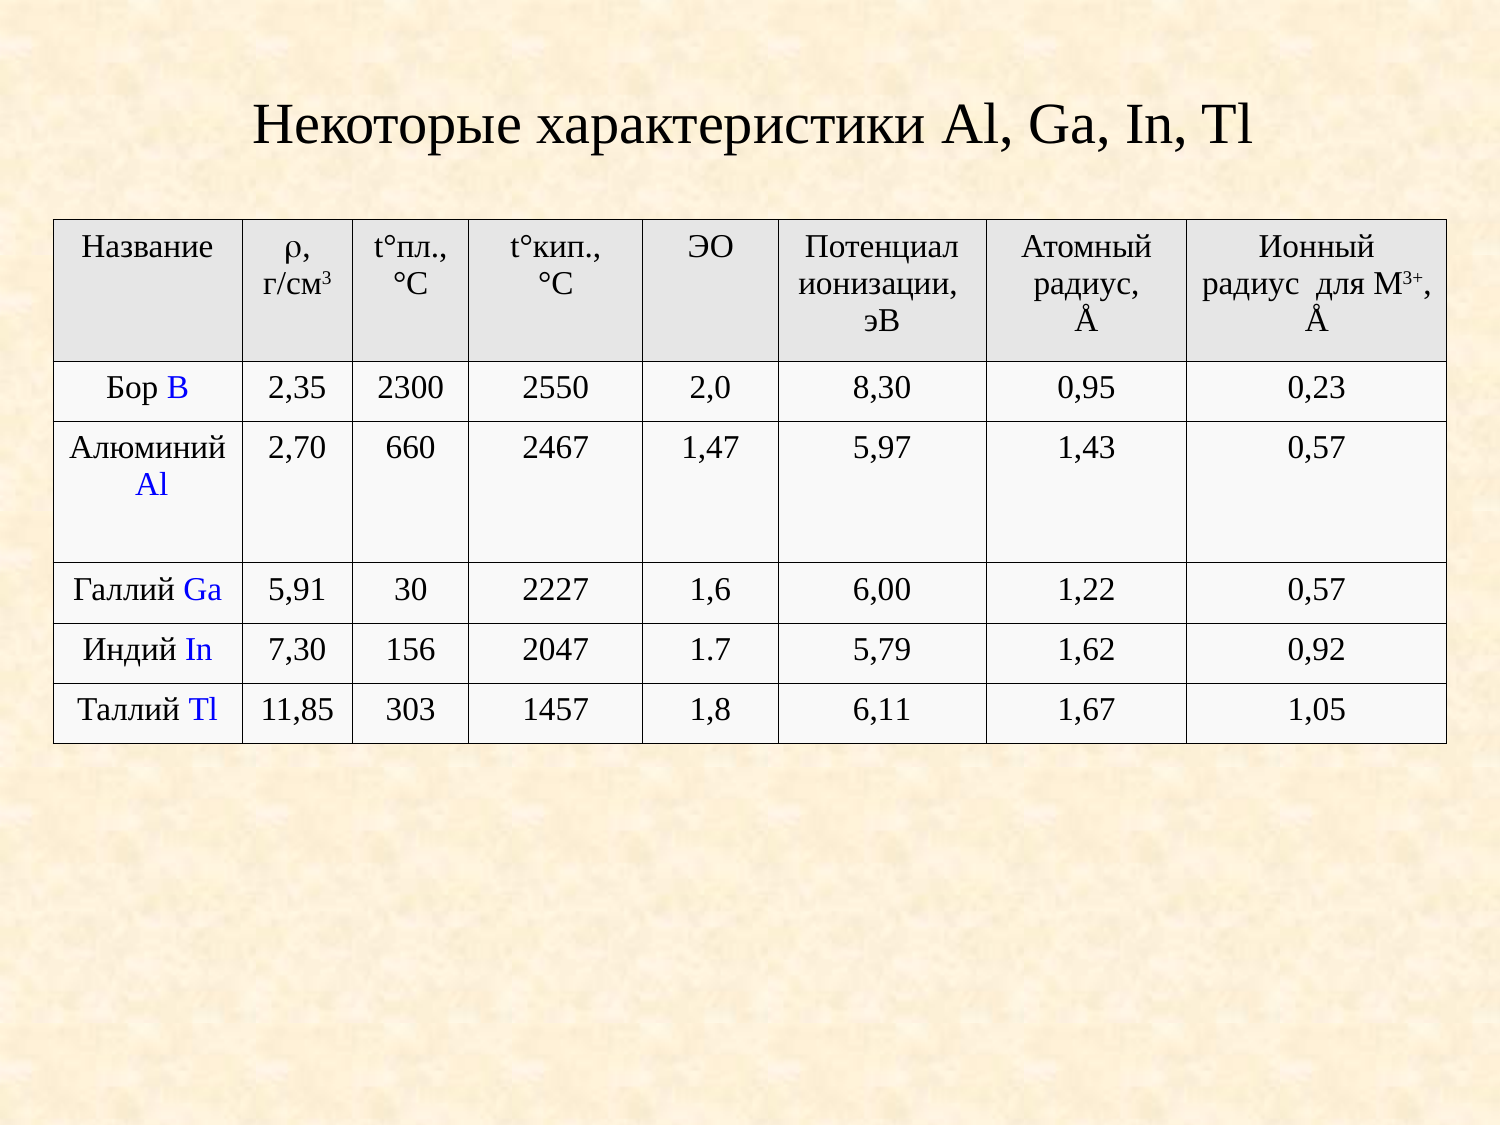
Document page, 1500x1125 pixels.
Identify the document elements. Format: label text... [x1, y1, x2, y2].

table_cell Бор B [54, 362, 242, 421]
table_cell Таллий Tl [54, 684, 242, 743]
table_cell 2047 [469, 624, 642, 683]
picture [0, 0, 1500, 1125]
table_cell 0,57 [1187, 422, 1446, 562]
table_header Потенциал ионизации, эВ [779, 220, 986, 361]
table_cell 1,62 [987, 624, 1186, 683]
table_cell 7,30 [243, 624, 352, 683]
table_cell 30 [353, 563, 468, 623]
table_cell Алюминий Al [54, 422, 242, 562]
table_cell 0,95 [987, 362, 1186, 421]
table_cell 303 [353, 684, 468, 743]
table_cell 1,43 [987, 422, 1186, 562]
table_cell 2550 [469, 362, 642, 421]
table_cell 0,57 [1187, 563, 1446, 623]
table_cell 11,85 [243, 684, 352, 743]
table_cell 2,70 [243, 422, 352, 562]
table_cell 1,6 [643, 563, 778, 623]
table_header t°кип., °C [469, 220, 642, 361]
table_cell 5,91 [243, 563, 352, 623]
table_header Ионный радиус для M3+, Å [1187, 220, 1446, 361]
table_header Название [54, 220, 242, 361]
table_cell 5,79 [779, 624, 986, 683]
table_cell 1,47 [643, 422, 778, 562]
table_cell 2,0 [643, 362, 778, 421]
table_cell 2300 [353, 362, 468, 421]
table_cell 5,97 [779, 422, 986, 562]
table_cell Индий In [54, 624, 242, 683]
table_cell 2227 [469, 563, 642, 623]
text_box Некоторые характеристики Al, Ga, In, Tl [237, 78, 1301, 163]
table_cell 6,00 [779, 563, 986, 623]
table_cell 1,8 [643, 684, 778, 743]
table_cell 1,67 [987, 684, 1186, 743]
table_cell 1,05 [1187, 684, 1446, 743]
table_cell 1,22 [987, 563, 1186, 623]
table_cell 8,30 [779, 362, 986, 421]
table_header Атомный радиус, Å [987, 220, 1186, 361]
table_cell 6,11 [779, 684, 986, 743]
table_header t°пл., °C [353, 220, 468, 361]
table_cell 156 [353, 624, 468, 683]
table_cell 0,92 [1187, 624, 1446, 683]
table_cell 2,35 [243, 362, 352, 421]
table_cell 2467 [469, 422, 642, 562]
table_header ЭО [643, 220, 778, 361]
table_cell 660 [353, 422, 468, 562]
table_header , г/см3 [243, 220, 352, 361]
table_cell Галлий Ga [54, 563, 242, 623]
table_cell 0,23 [1187, 362, 1446, 421]
table_cell 1457 [469, 684, 642, 743]
table_cell 1.7 [643, 624, 778, 683]
